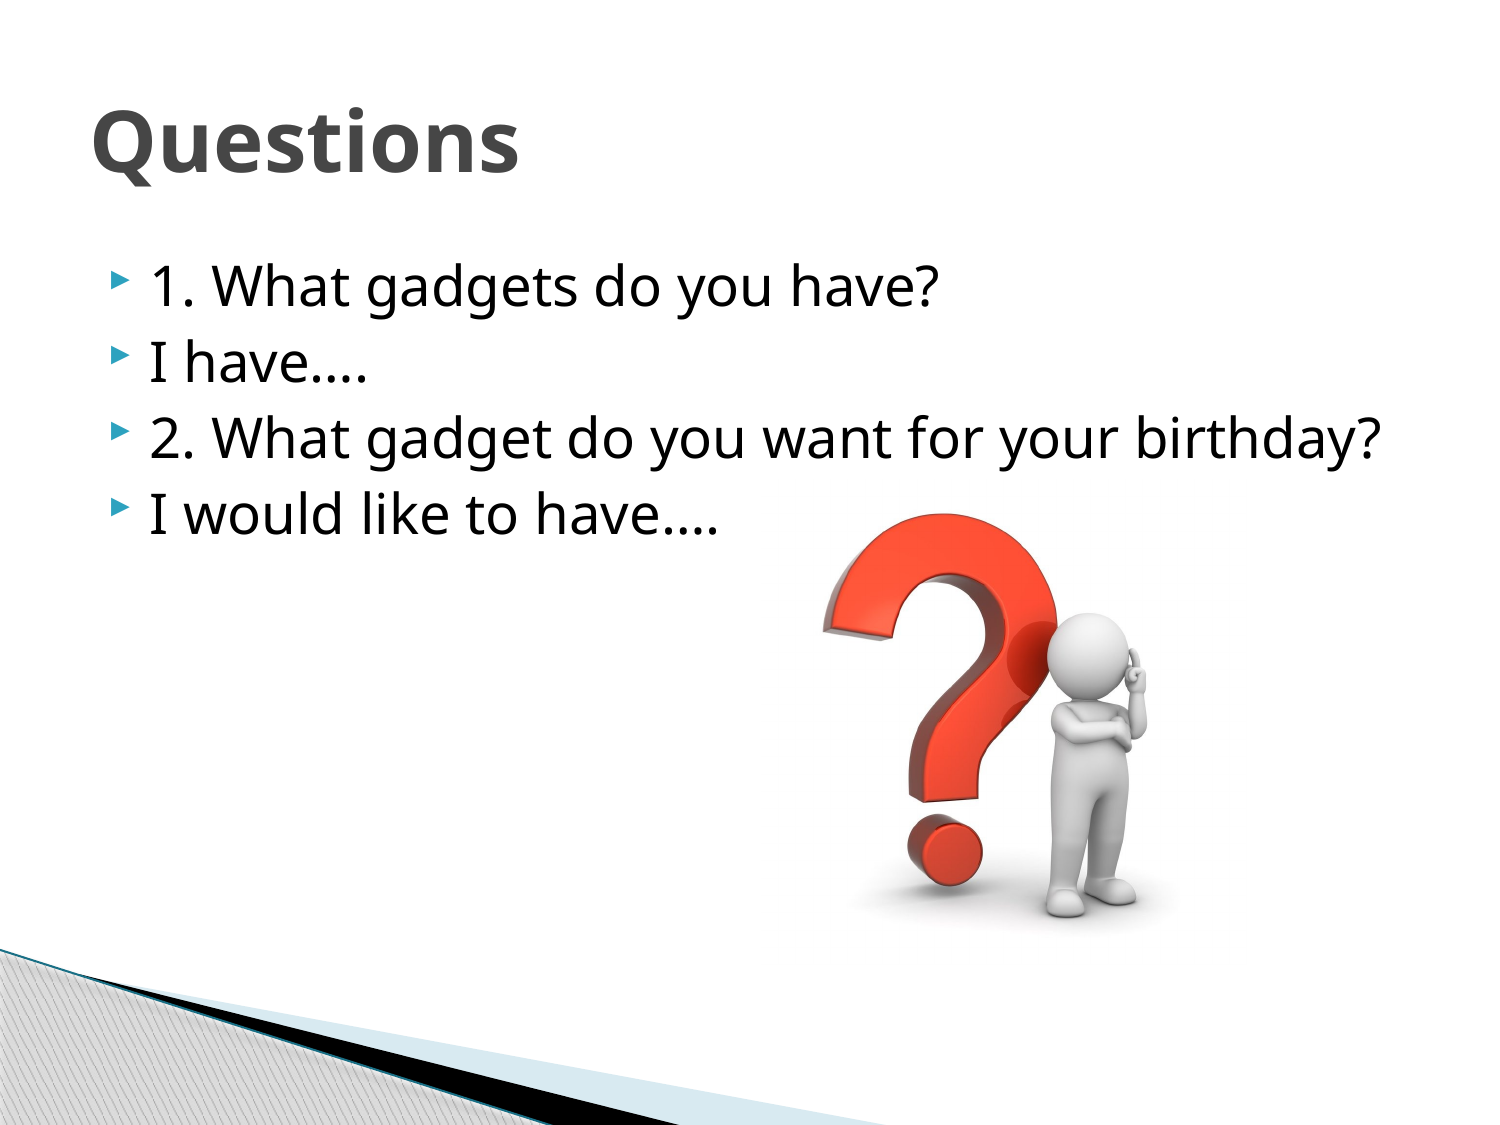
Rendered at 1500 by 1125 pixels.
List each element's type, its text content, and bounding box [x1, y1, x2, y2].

picture [761, 479, 1247, 965]
title Questions [75, 45, 1425, 233]
list 1. What gadgets do you have? I have…. 2. What gadget do you want for your birthday? I would like to have…. [74, 242, 1426, 986]
